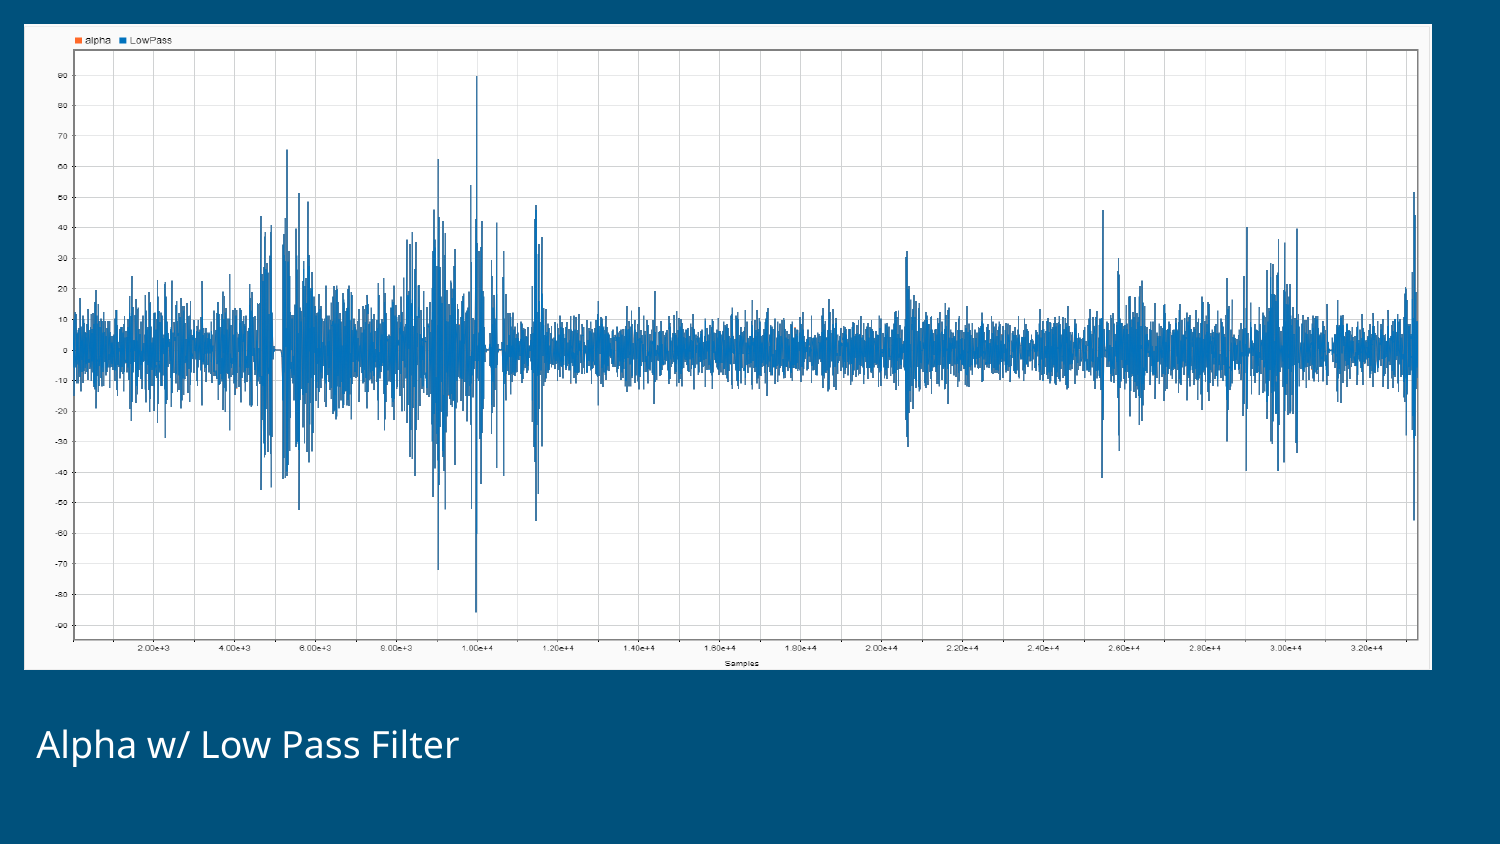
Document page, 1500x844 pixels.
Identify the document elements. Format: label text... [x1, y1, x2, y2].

picture [25, 25, 1431, 669]
list Alpha w/ Low Pass Filter [21, 694, 1486, 793]
